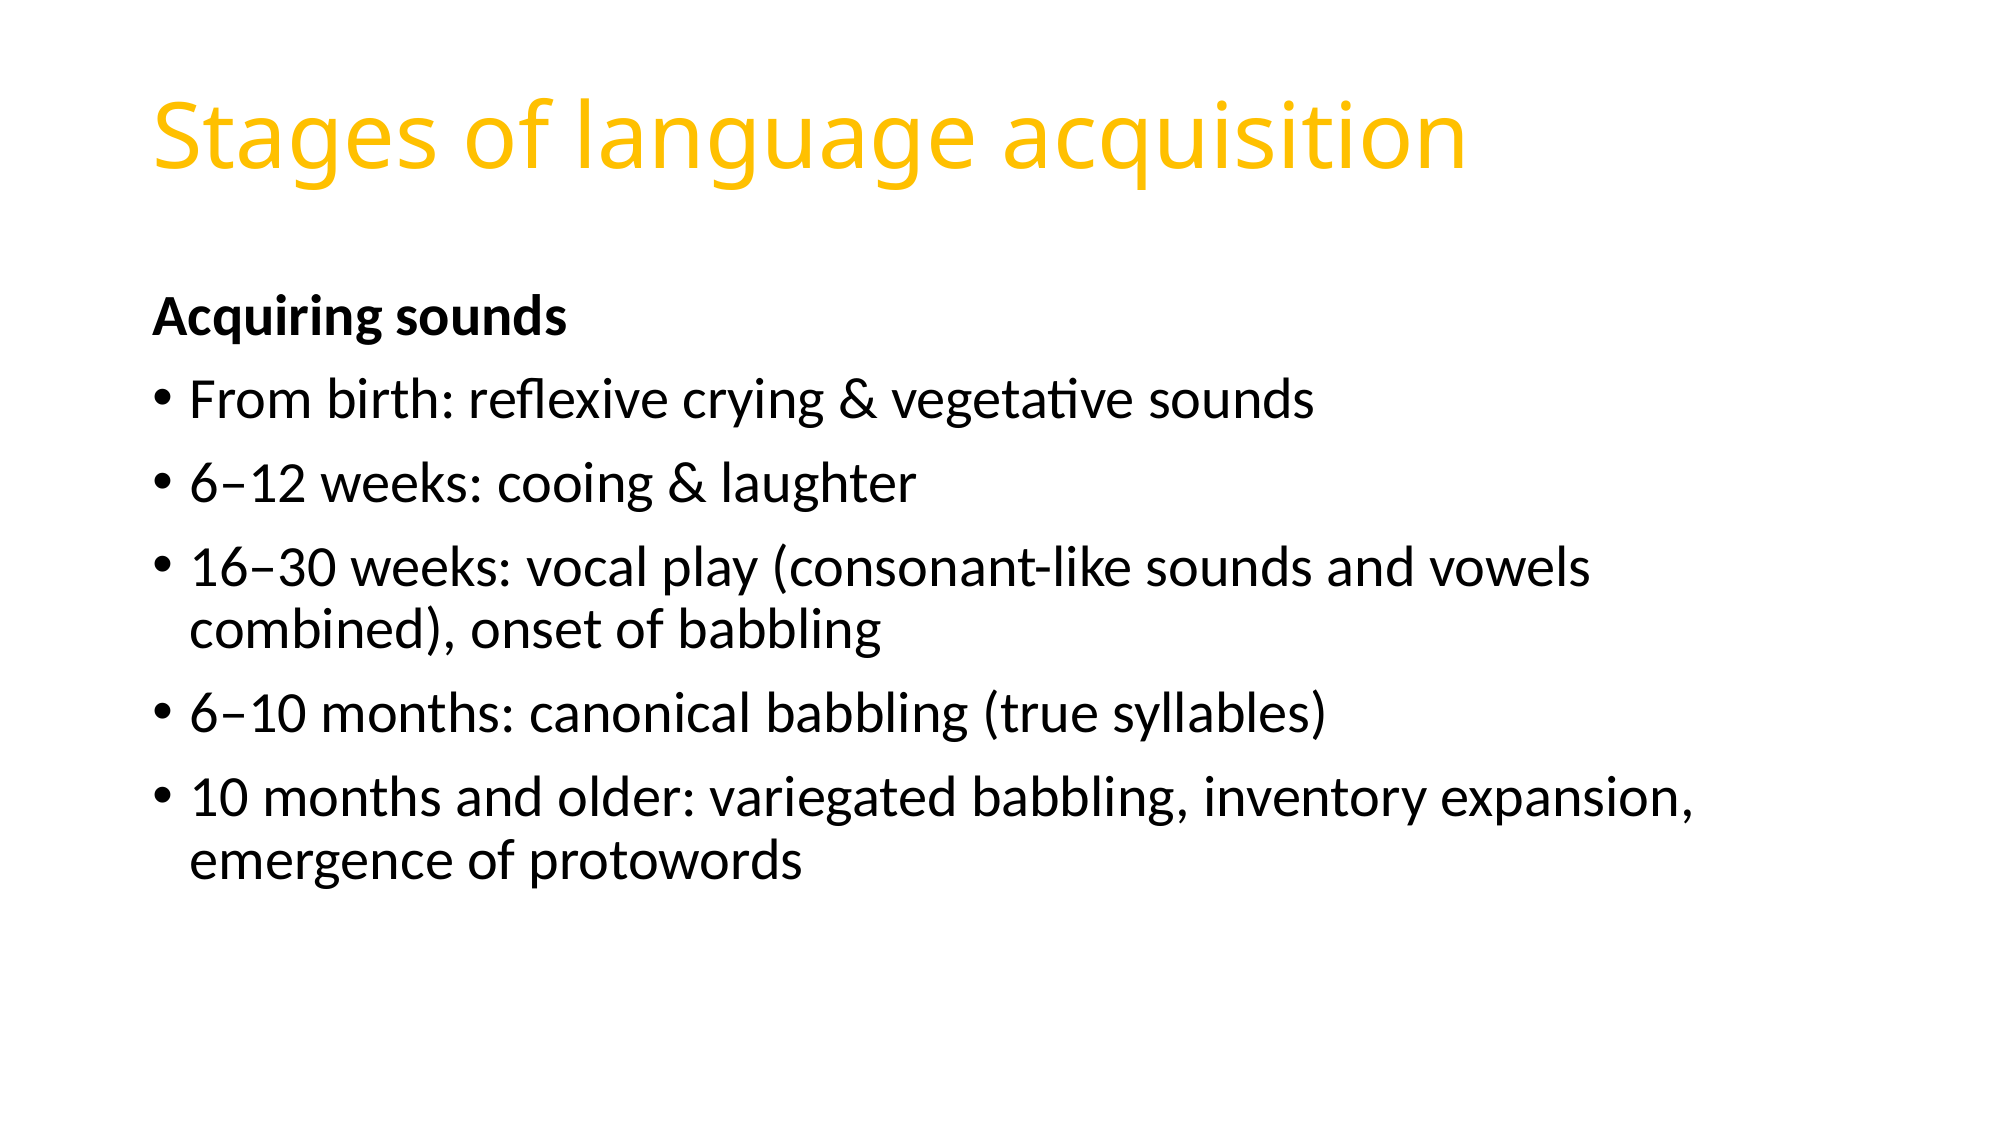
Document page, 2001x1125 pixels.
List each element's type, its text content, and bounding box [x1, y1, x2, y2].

title Stages of language acquisition [137, 0, 1863, 277]
list Acquiring sounds From birth: reflexive crying & vegetative sounds 6–12 weeks: cooing & laughter 16–30 weeks: vocal play (consonant-like sounds and vowels combined), onset of babbling 6–10 months: canonical babbling (true syllables) 10 months and older: variegated babbling, inventory expansion, emergence of protowords [137, 277, 1863, 1014]
